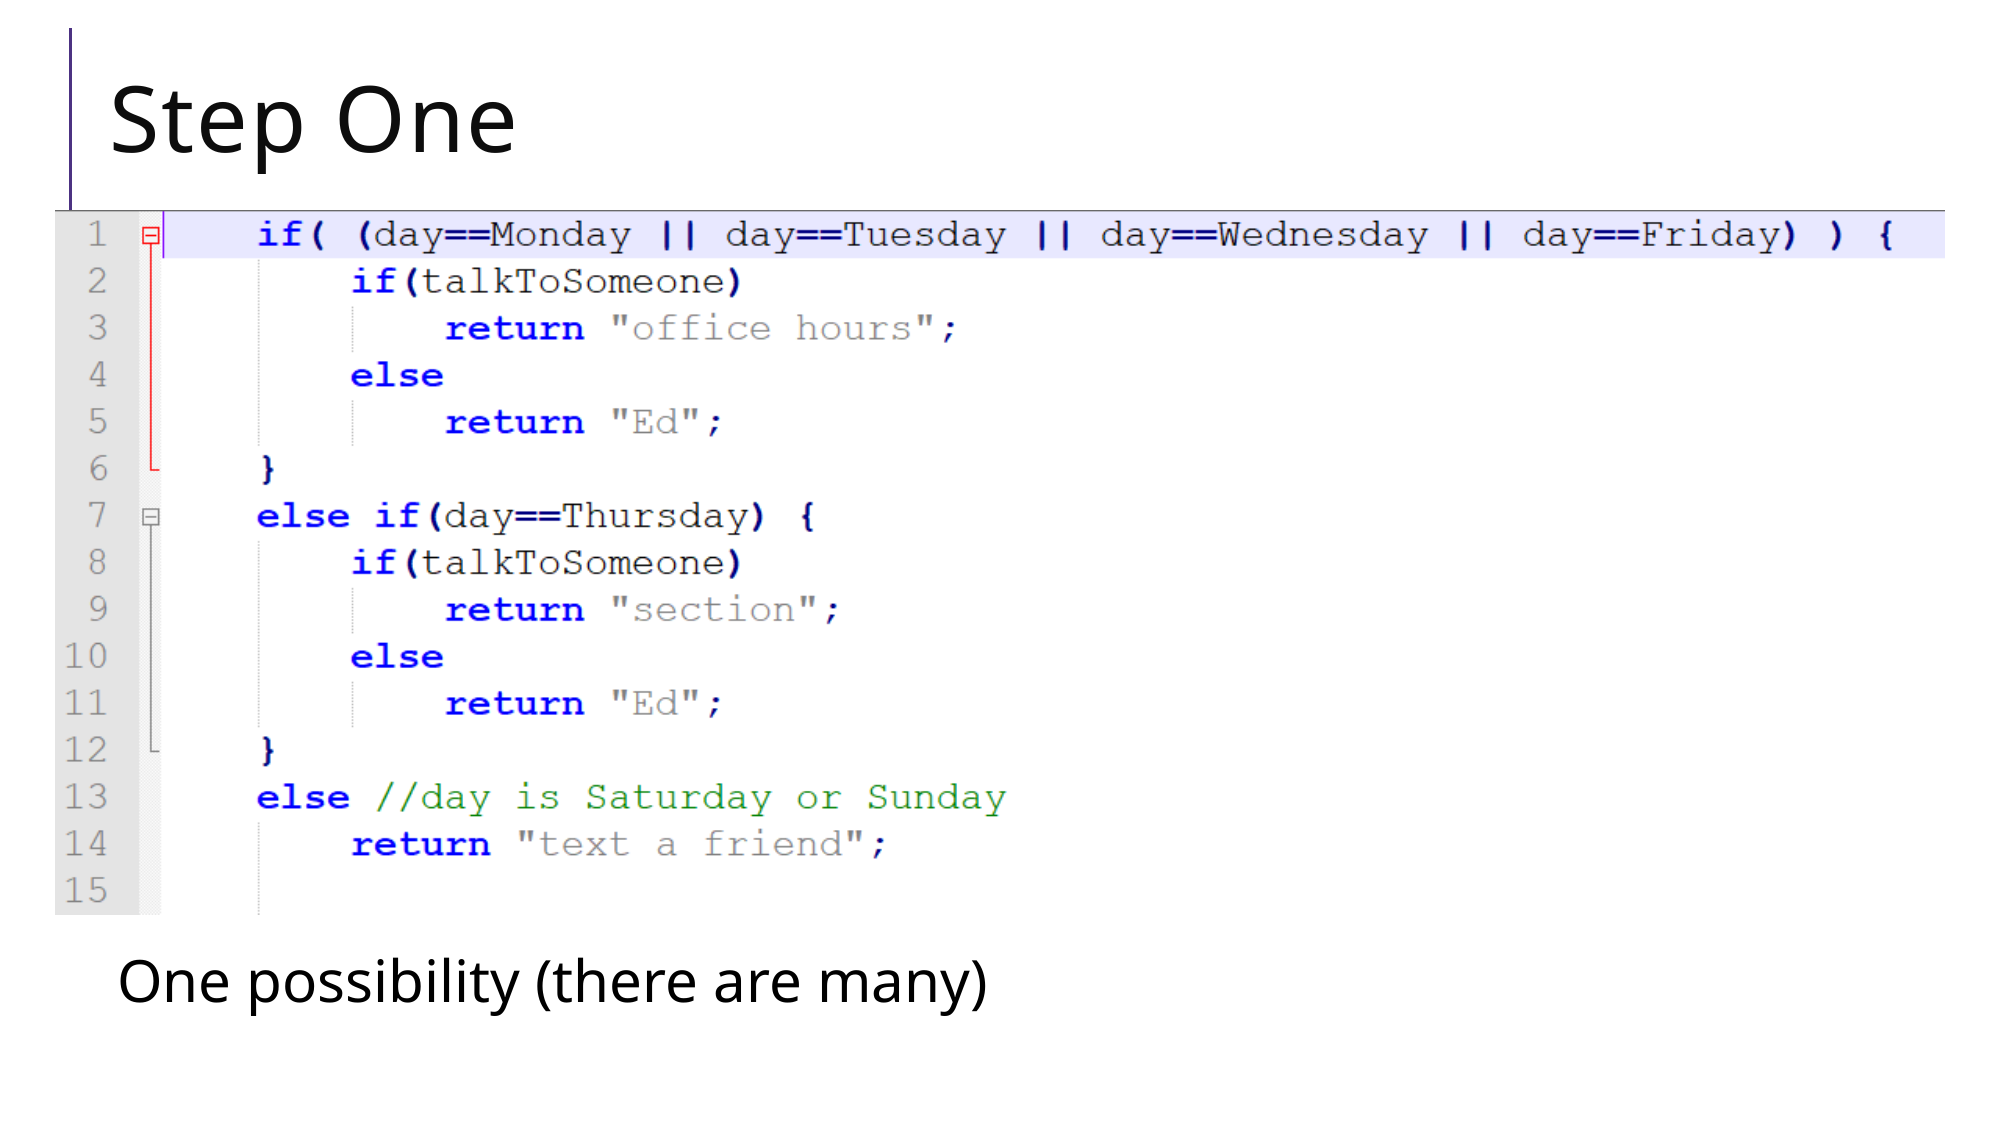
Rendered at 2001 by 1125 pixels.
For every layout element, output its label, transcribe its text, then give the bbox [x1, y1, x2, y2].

title Step One [94, 43, 1930, 205]
picture [55, 209, 1945, 916]
list One possibility (there are many) [94, 944, 1930, 1058]
